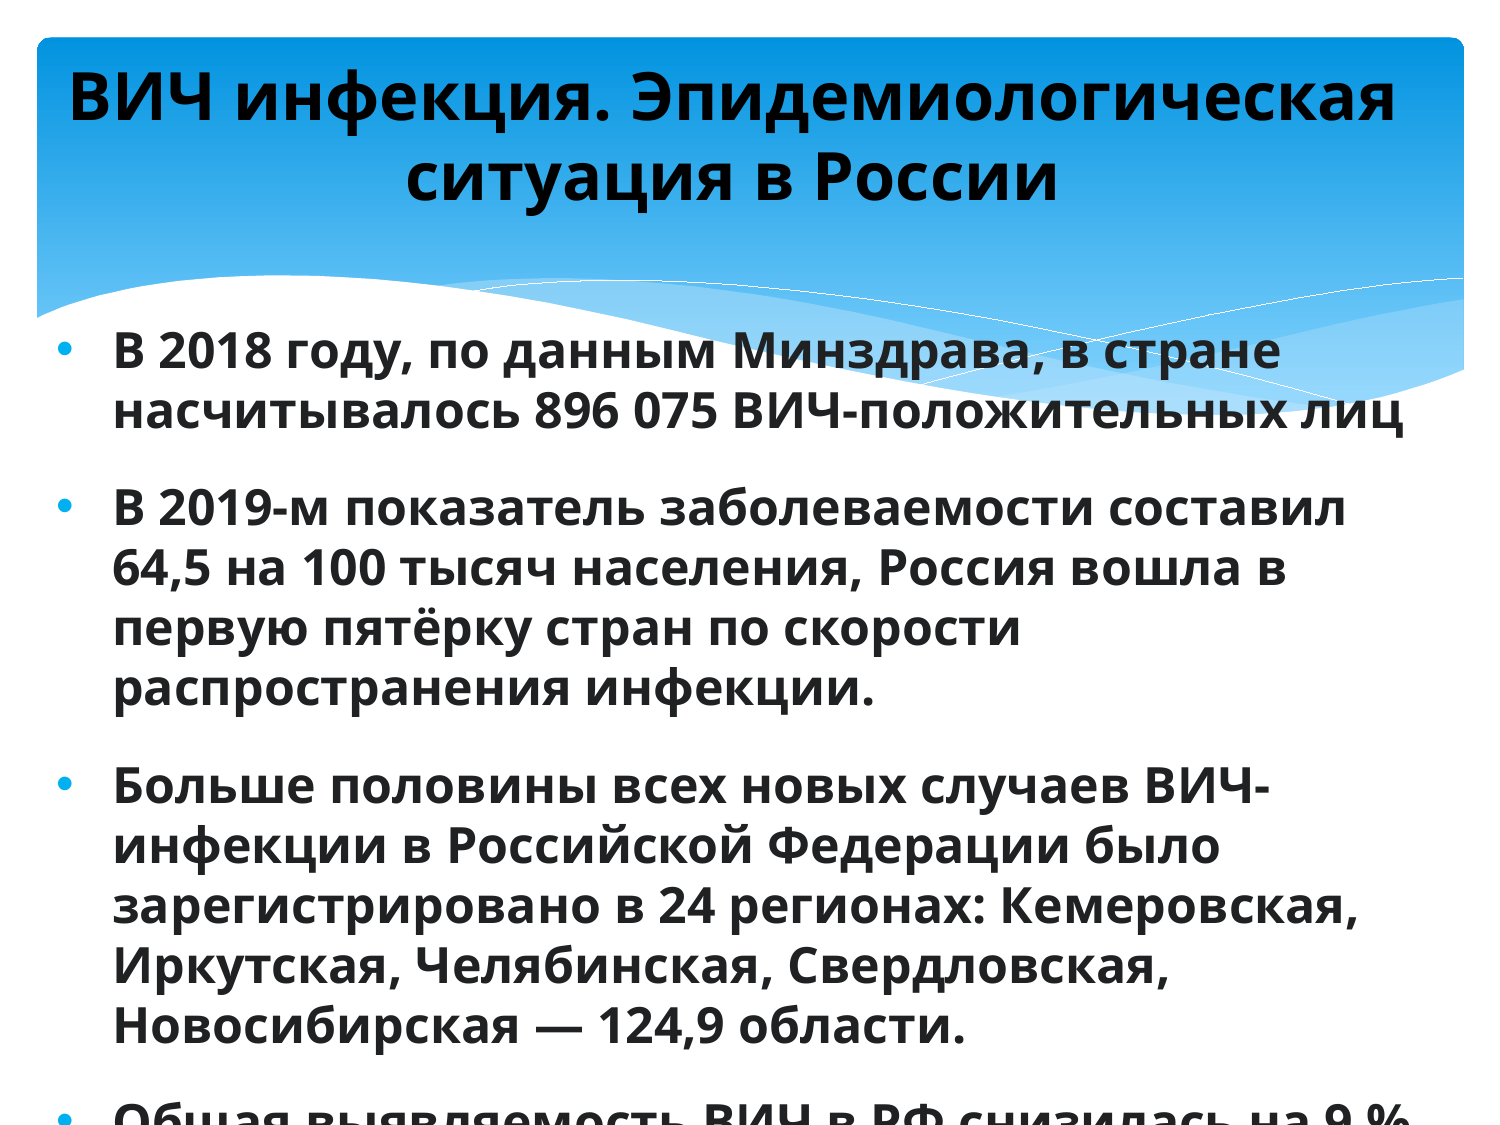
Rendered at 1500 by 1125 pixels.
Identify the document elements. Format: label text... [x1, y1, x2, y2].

text_box В 2018 году, по данным Минздрава, в стране насчитывалось 896 075 ВИЧ-положительных лиц В 2019-м показатель заболеваемости составил 64,5 на 100 тысяч населения, Россия вошла в первую пятёрку стран по скорости распространения инфекции. Больше половины всех новых случаев ВИЧ-инфекции в Российской Федерации было зарегистрировано в 24 регионах: Кемеровская, Иркутская, Челябинская, Свердловская, Новосибирская — 124,9 области. Общая выявляемость ВИЧ в РФ снизилась на 9 % по сравнению с 2018-м (было проведено 40 574 261 теста) [41, 310, 1436, 1125]
title ВИЧ инфекция. Эпидемиологическая ситуация в России [41, 30, 1425, 237]
